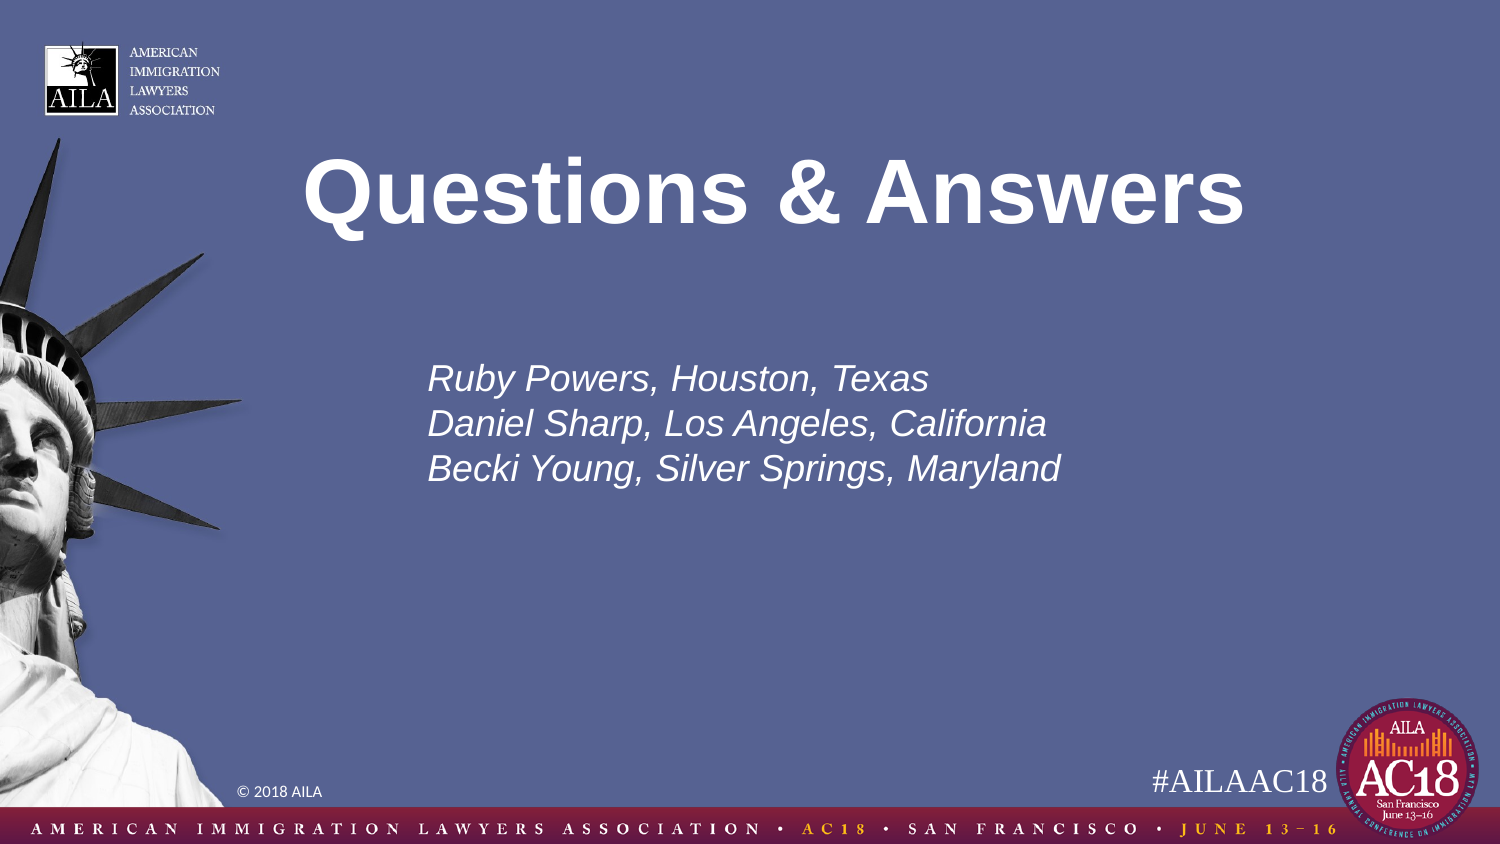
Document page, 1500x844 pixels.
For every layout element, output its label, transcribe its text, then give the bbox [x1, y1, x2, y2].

picture [0, 0, 1500, 844]
text_box Ruby Powers, Houston, Texas Daniel Sharp, Los Angeles, California Becki Young, Silver Springs, Maryland [412, 346, 1163, 496]
title Questions & Answers [137, 96, 1413, 278]
